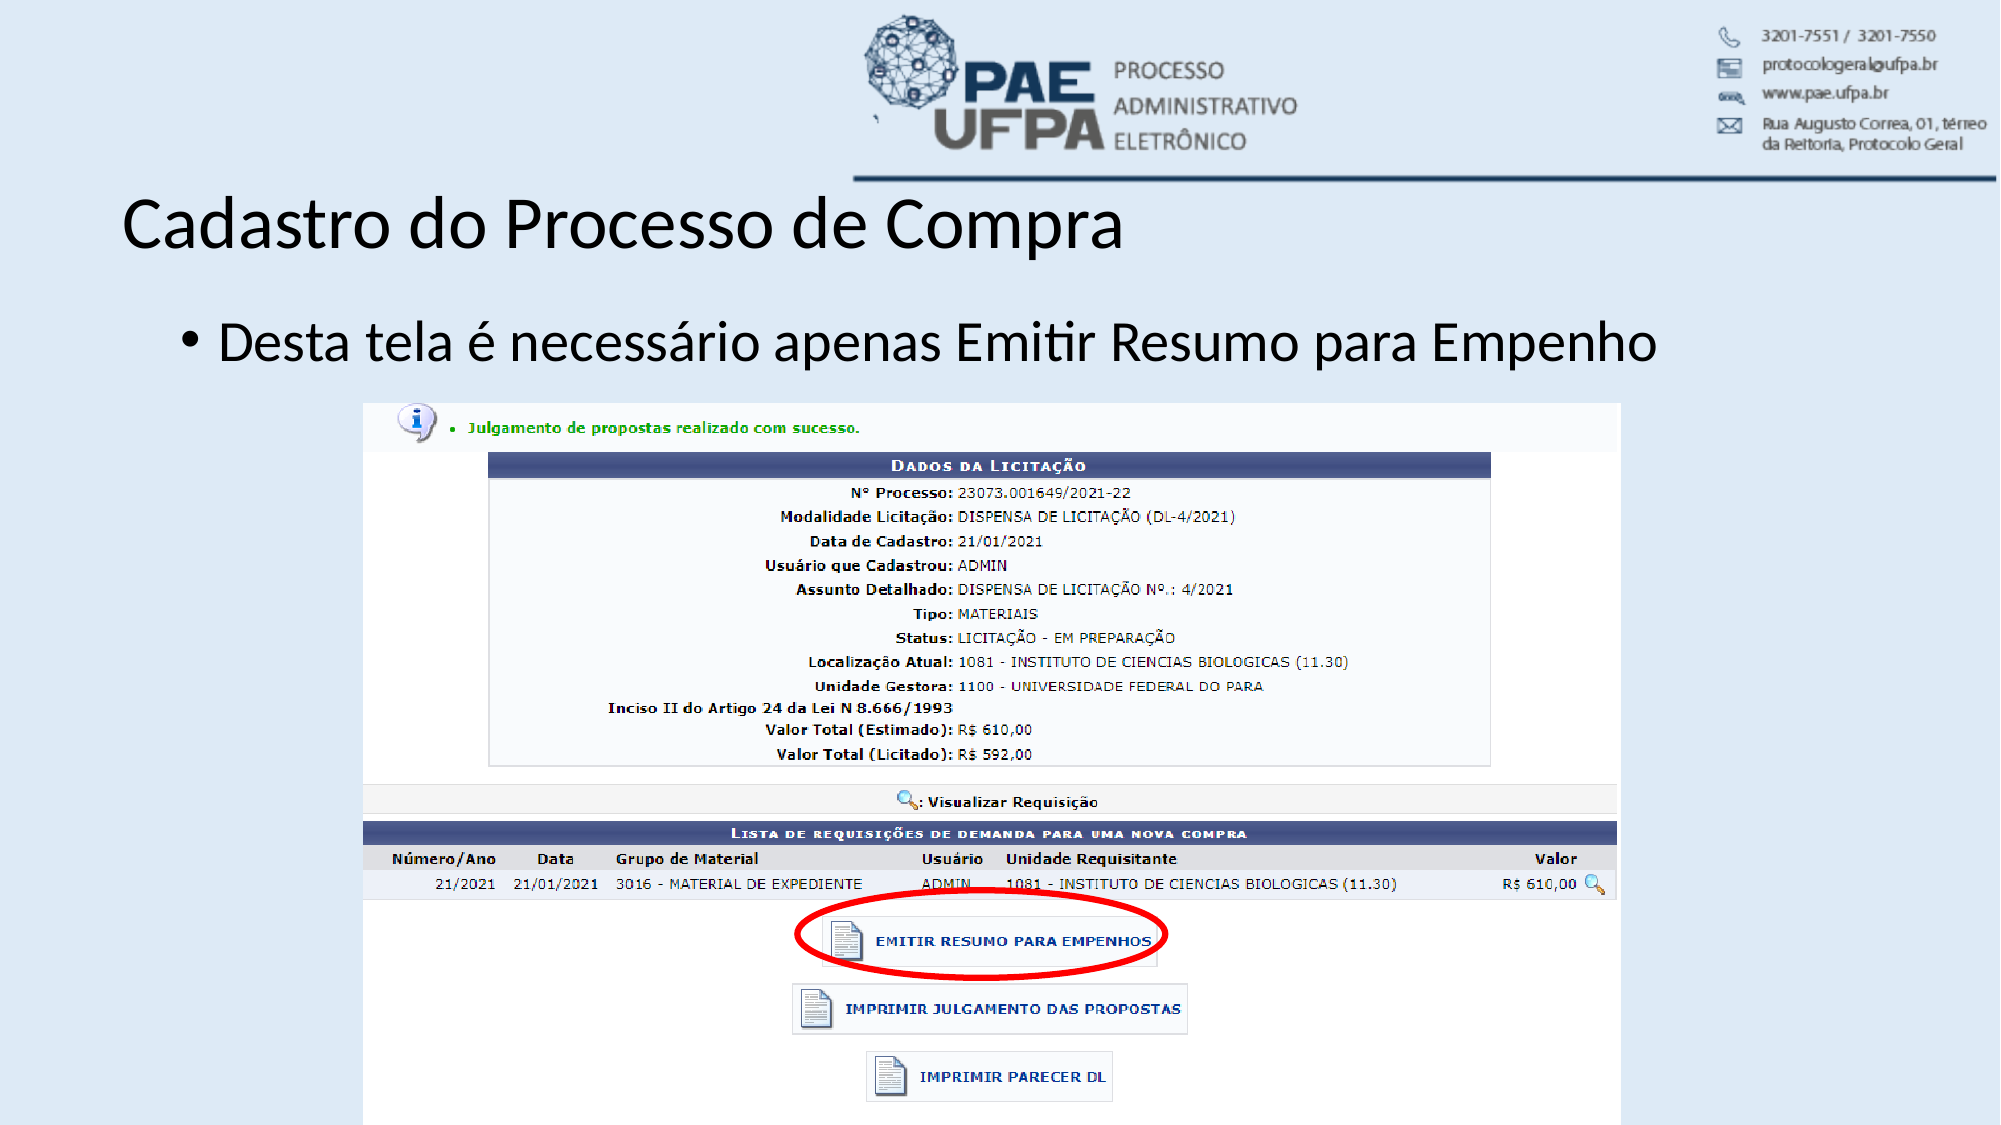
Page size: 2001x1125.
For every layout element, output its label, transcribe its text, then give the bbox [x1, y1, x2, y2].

text_box Cadastro do Processo de Compra [107, 115, 1833, 334]
list Desta tela é necessário apenas Emitir Resumo para Empenho [165, 334, 1797, 499]
picture [363, 402, 1621, 1125]
picture [815, 0, 2001, 195]
